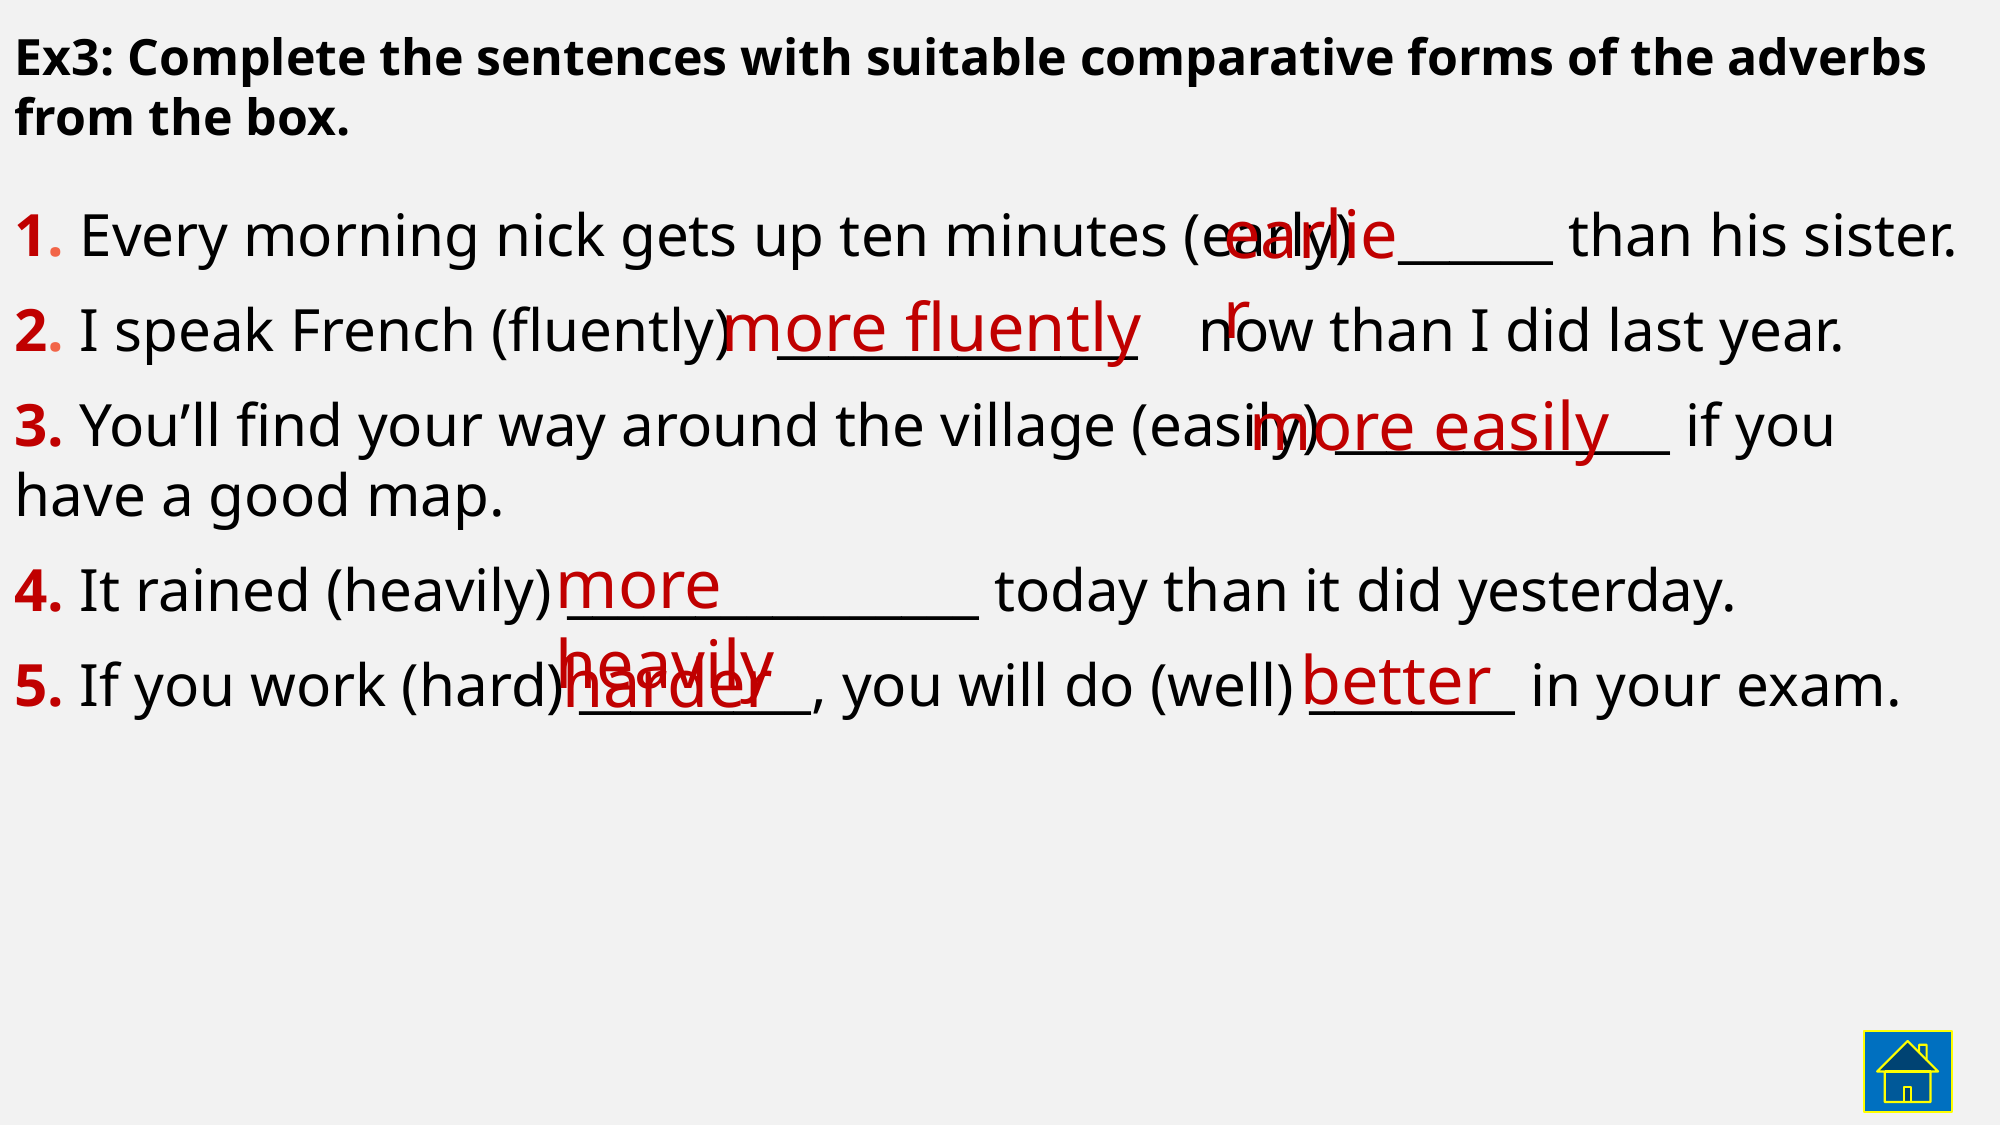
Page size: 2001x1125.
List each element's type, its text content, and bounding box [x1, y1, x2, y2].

text_box more fluently [707, 277, 1235, 372]
text_box harder [547, 632, 807, 728]
text_box [1761, 351, 1792, 457]
text_box earlier [1208, 184, 1430, 360]
text_box more easily [1234, 376, 1625, 472]
text_box more heavily [540, 534, 952, 710]
text_box Ex3: Complete the sentences with suitable comparative forms of the adverbs from the box. [0, 18, 1979, 154]
text_box [1863, 1030, 1953, 1113]
text_box better [1285, 630, 1538, 726]
text_box 1. Every morning nick gets up ten minutes (early) ______ than his sister. 2. I speak French (fluently) ______________ now than I did last year. 3. You’ll find your way around the village (easily) _____________ if you have a good map. 4. It rained (heavily) ________________ today than it did yesterday. 5. If you work (hard) _________, you will do (well) ________ in your exam. [0, 190, 1979, 726]
